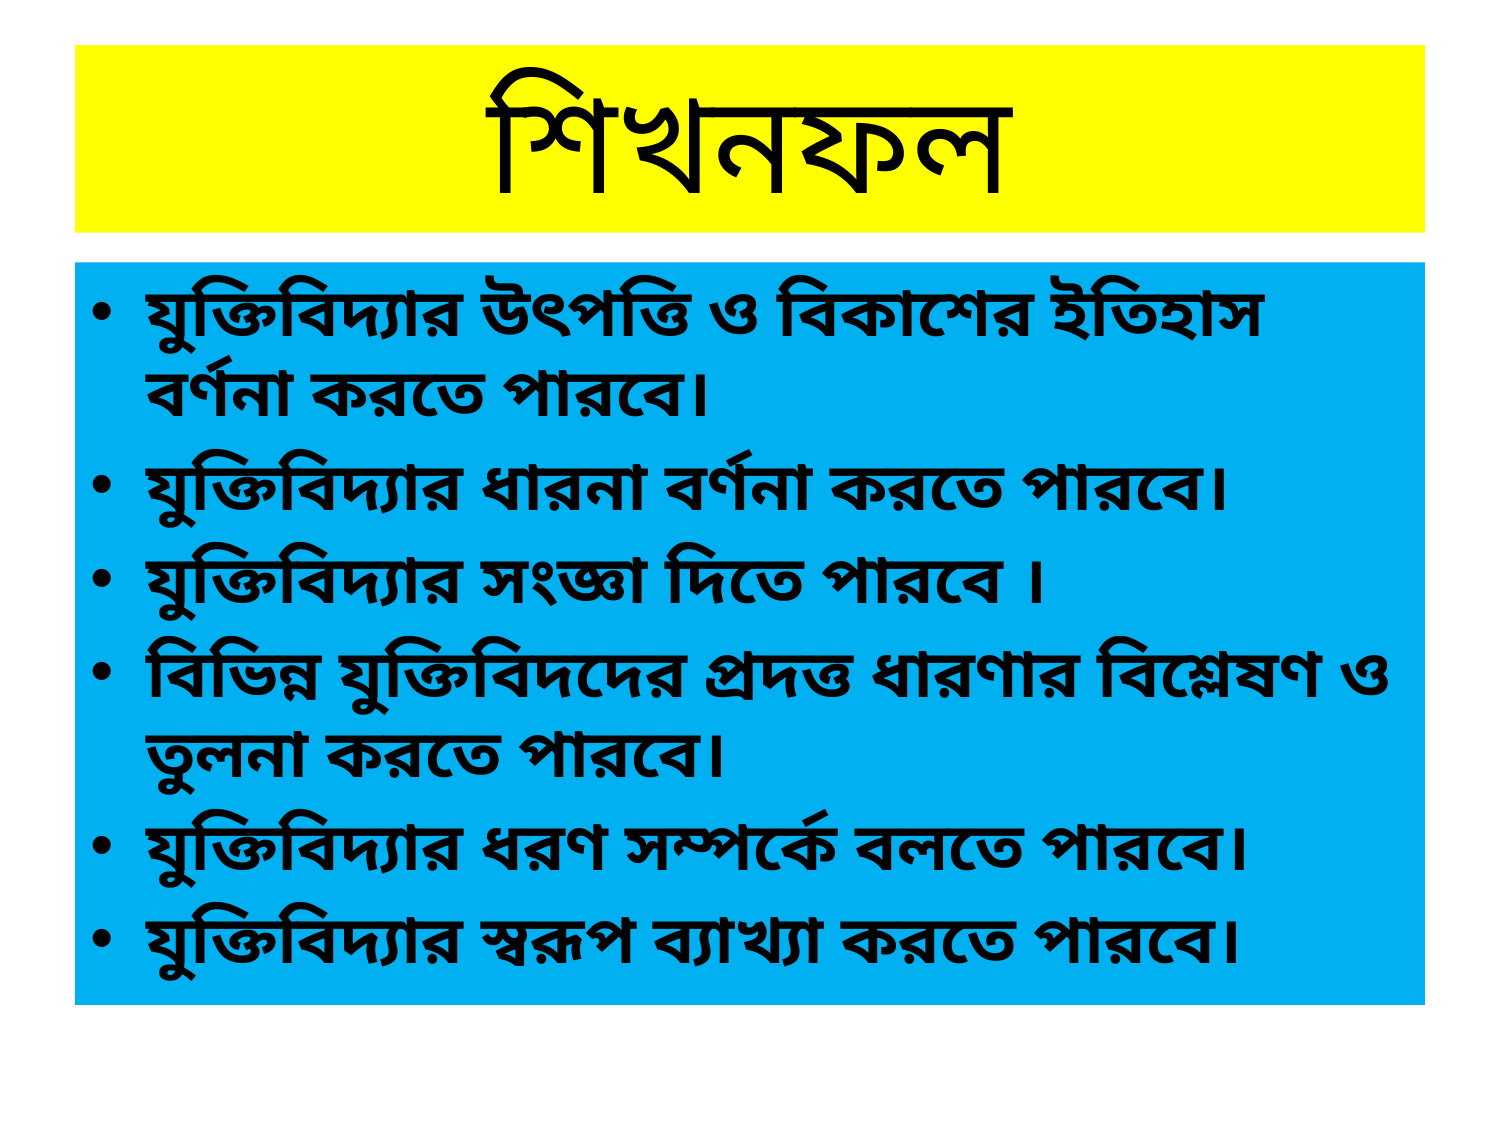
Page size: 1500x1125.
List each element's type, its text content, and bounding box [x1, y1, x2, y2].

title শিখনফল [75, 45, 1425, 233]
list যুক্তিবিদ্যার উৎপত্তি ও বিকাশের ইতিহাস বর্ণনা করতে পারবে। যুক্তিবিদ্যার ধারনা বর্ণনা করতে পারবে। যুক্তিবিদ্যার সংজ্ঞা দিতে পারবে । বিভিন্ন যুক্তিবিদদের প্রদত্ত ধারণার বিশ্লেষণ ও তুলনা করতে পারবে। যুক্তিবিদ্যার ধরণ সম্পর্কে বলতে পারবে। যুক্তিবিদ্যার স্বরূপ ব্যাখ্যা করতে পারবে। [75, 262, 1425, 1005]
